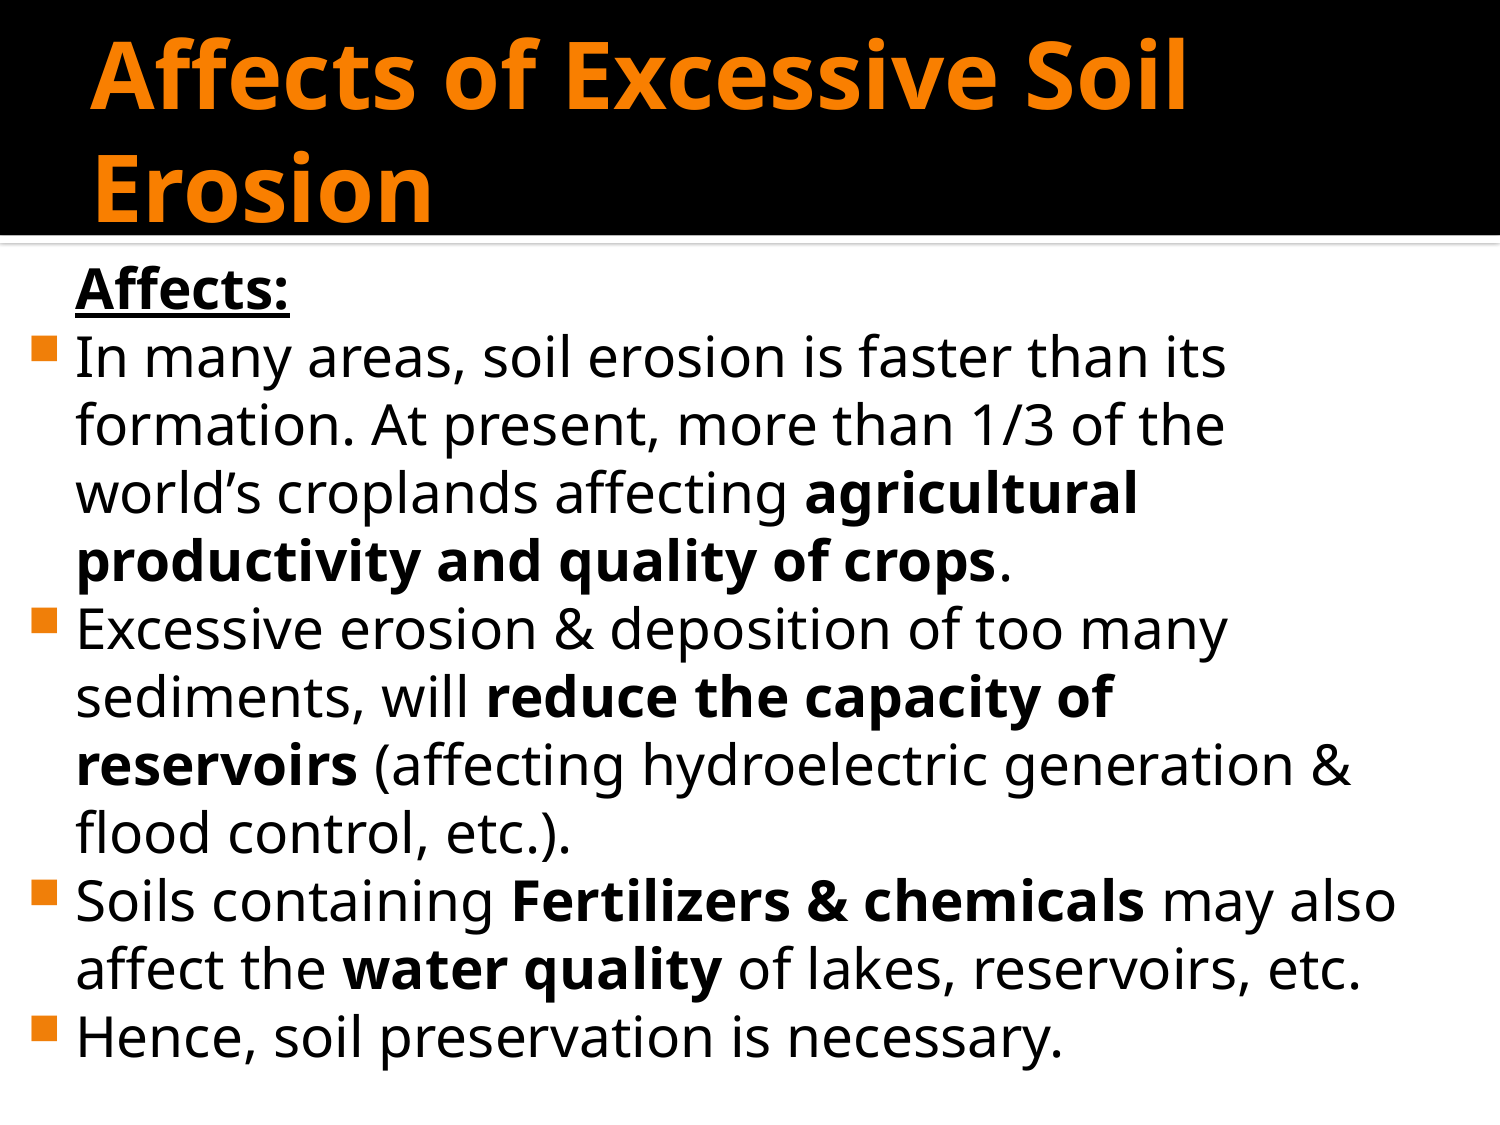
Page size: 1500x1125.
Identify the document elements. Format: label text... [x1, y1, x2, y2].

title Affects of Excessive Soil Erosion [75, 25, 1425, 231]
list Affects: In many areas, soil erosion is faster than its formation. At present, more than 1/3 of the world’s croplands affecting agricultural productivity and quality of crops. Excessive erosion & deposition of too many sediments, will reduce the capacity of reservoirs (affecting hydroelectric generation & flood control, etc.). Soils containing Fertilizers & chemicals may also affect the water quality of lakes, reservoirs, etc. Hence, soil preservation is necessary. [0, 237, 1425, 1125]
